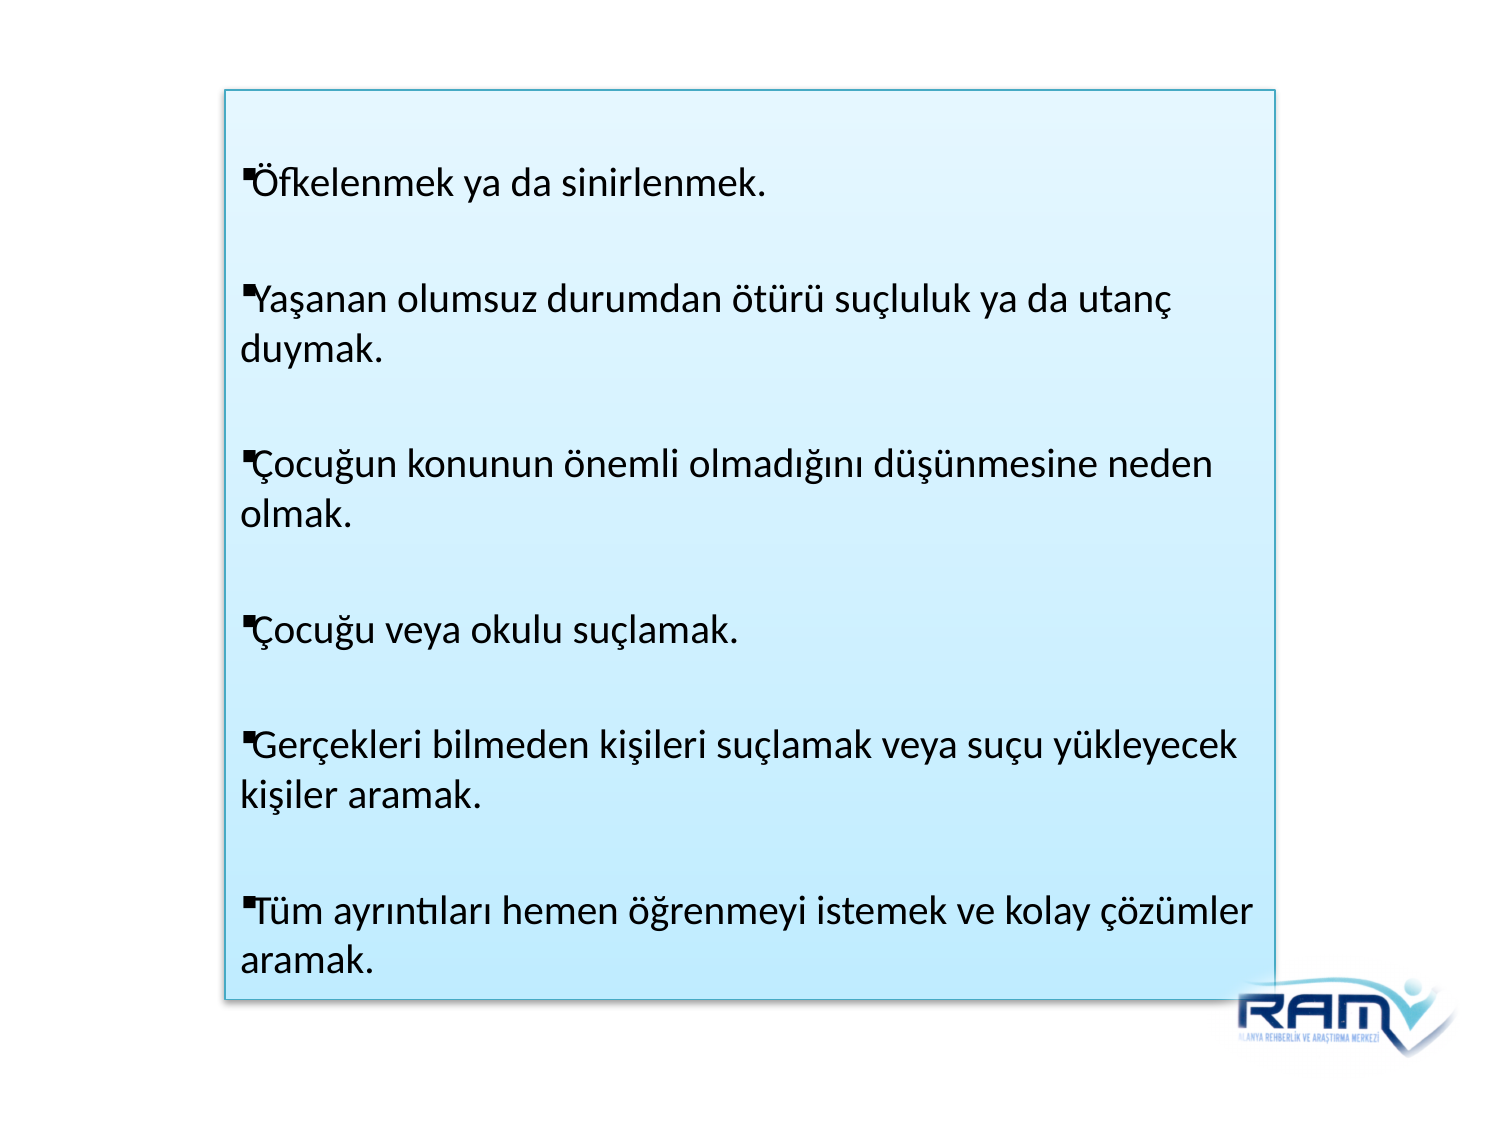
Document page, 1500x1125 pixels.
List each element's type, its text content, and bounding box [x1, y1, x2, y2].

subtitle Öfkelenmek ya da sinirlenmek. Yaşanan olumsuz durumdan ötürü suçluluk ya da utanç duymak. Çocuğun konunun önemli olmadığını düşünmesine neden olmak. Çocuğu veya okulu suçlamak. Gerçekleri bilmeden kişileri suçlamak veya suçu yükleyecek kişiler aramak. Tüm ayrıntıları hemen öğrenmeyi istemek ve kolay çözümler aramak. [224, 89, 1276, 1000]
picture [1198, 952, 1469, 1082]
